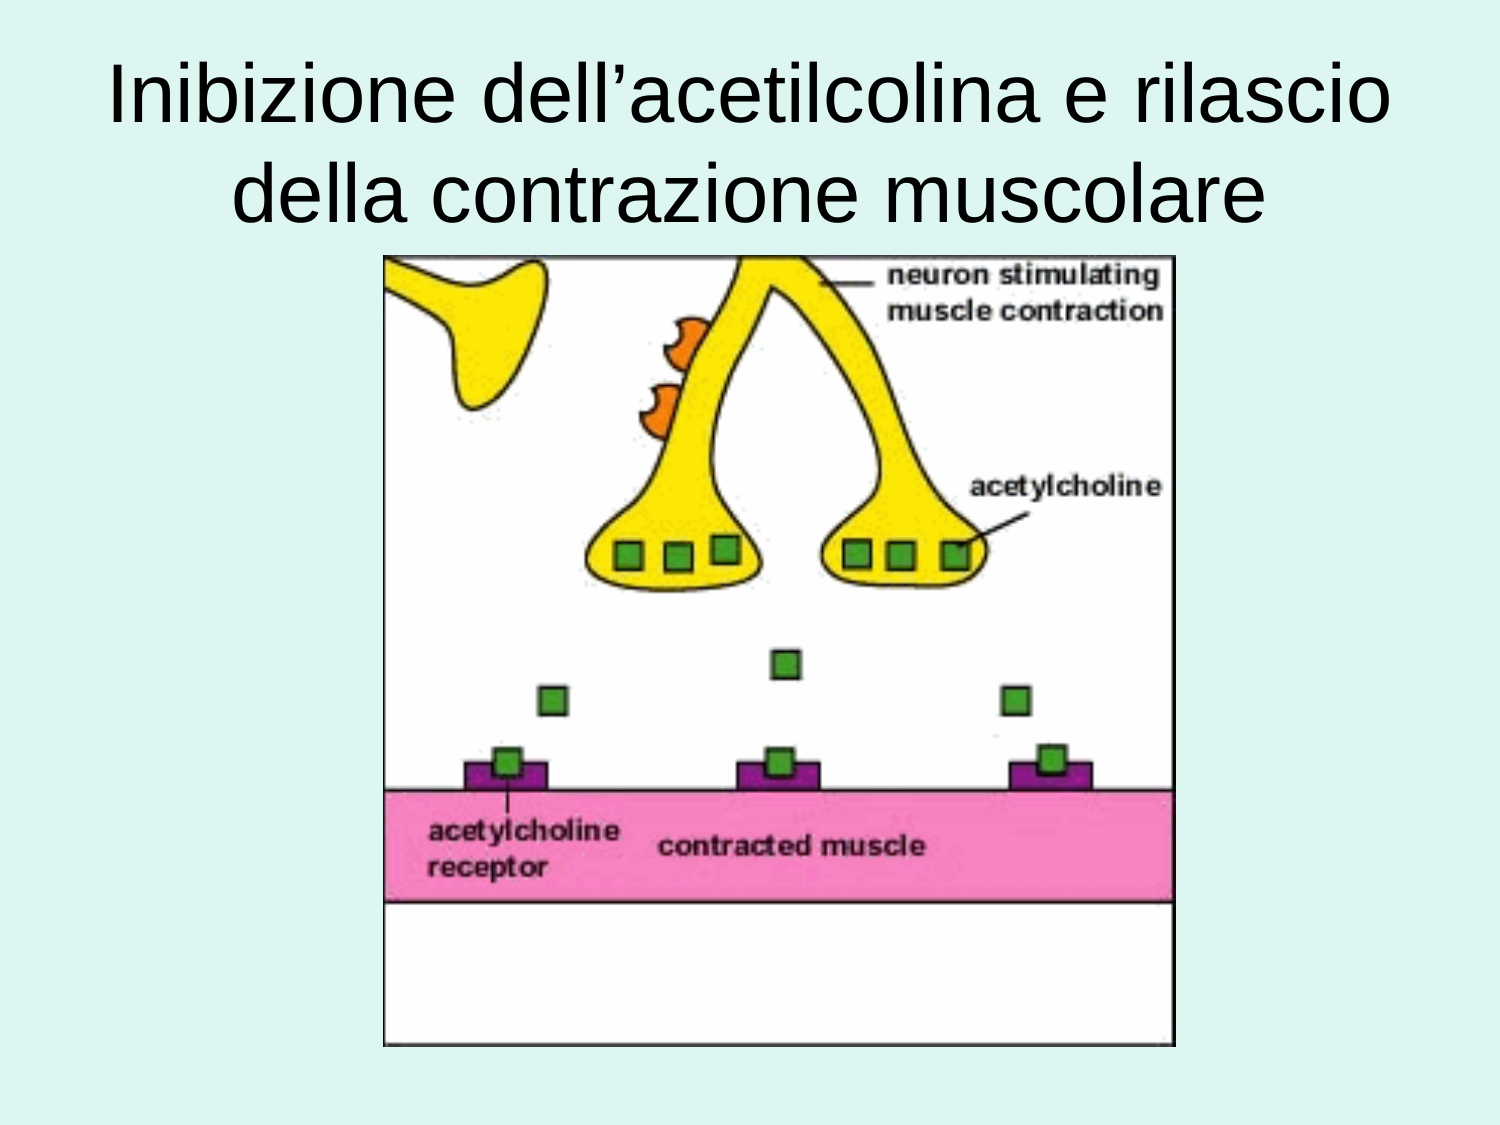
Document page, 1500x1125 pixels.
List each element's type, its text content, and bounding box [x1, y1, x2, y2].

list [383, 255, 1176, 1048]
title Inibizione dell’acetilcolina e rilascio della contrazione muscolare [74, 44, 1426, 233]
